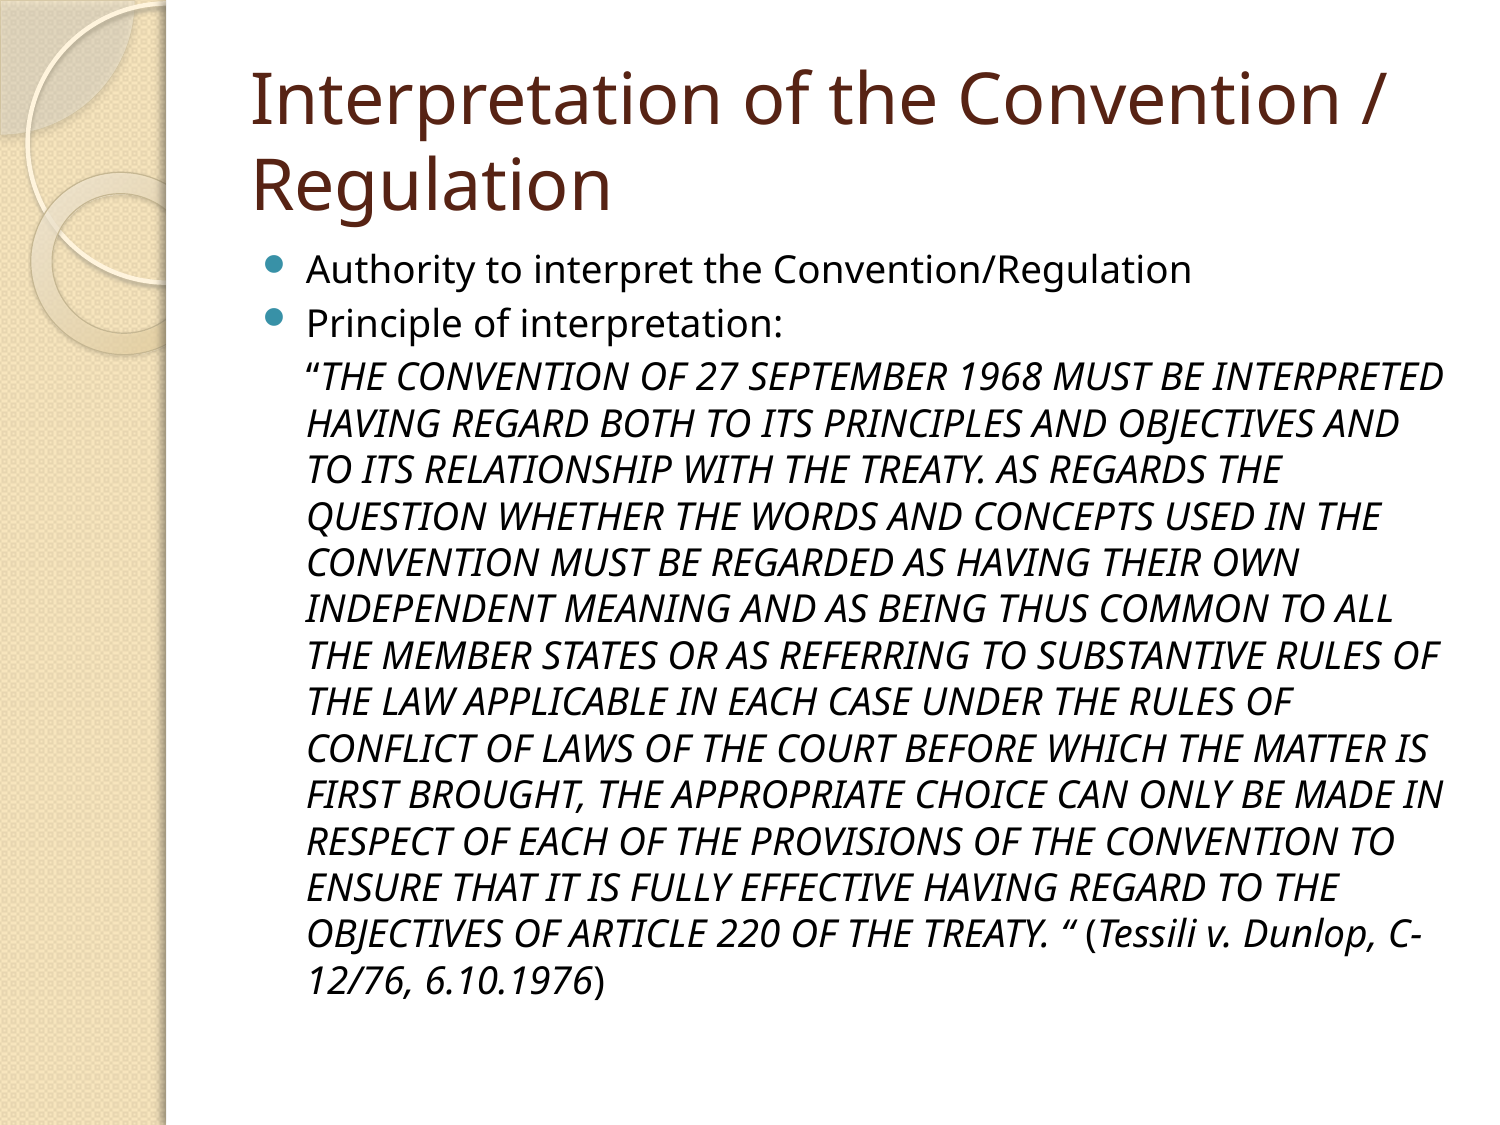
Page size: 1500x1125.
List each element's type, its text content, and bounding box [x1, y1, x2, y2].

title Interpretation of the Convention / Regulation [235, 45, 1466, 233]
list Authority to interpret the Convention/Regulation Principle of interpretation: “THE CONVENTION OF 27 SEPTEMBER 1968 MUST BE INTERPRETED HAVING REGARD BOTH TO ITS PRINCIPLES AND OBJECTIVES AND TO ITS RELATIONSHIP WITH THE TREATY. AS REGARDS THE QUESTION WHETHER THE WORDS AND CONCEPTS USED IN THE CONVENTION MUST BE REGARDED AS HAVING THEIR OWN INDEPENDENT MEANING AND AS BEING THUS COMMON TO ALL THE MEMBER STATES OR AS REFERRING TO SUBSTANTIVE RULES OF THE LAW APPLICABLE IN EACH CASE UNDER THE RULES OF CONFLICT OF LAWS OF THE COURT BEFORE WHICH THE MATTER IS FIRST BROUGHT, THE APPROPRIATE CHOICE CAN ONLY BE MADE IN RESPECT OF EACH OF THE PROVISIONS OF THE CONVENTION TO ENSURE THAT IT IS FULLY EFFECTIVE HAVING REGARD TO THE OBJECTIVES OF ARTICLE 220 OF THE TREATY. “ (Tessili v. Dunlop, C-12/76, 6.10.1976) [235, 237, 1466, 1025]
